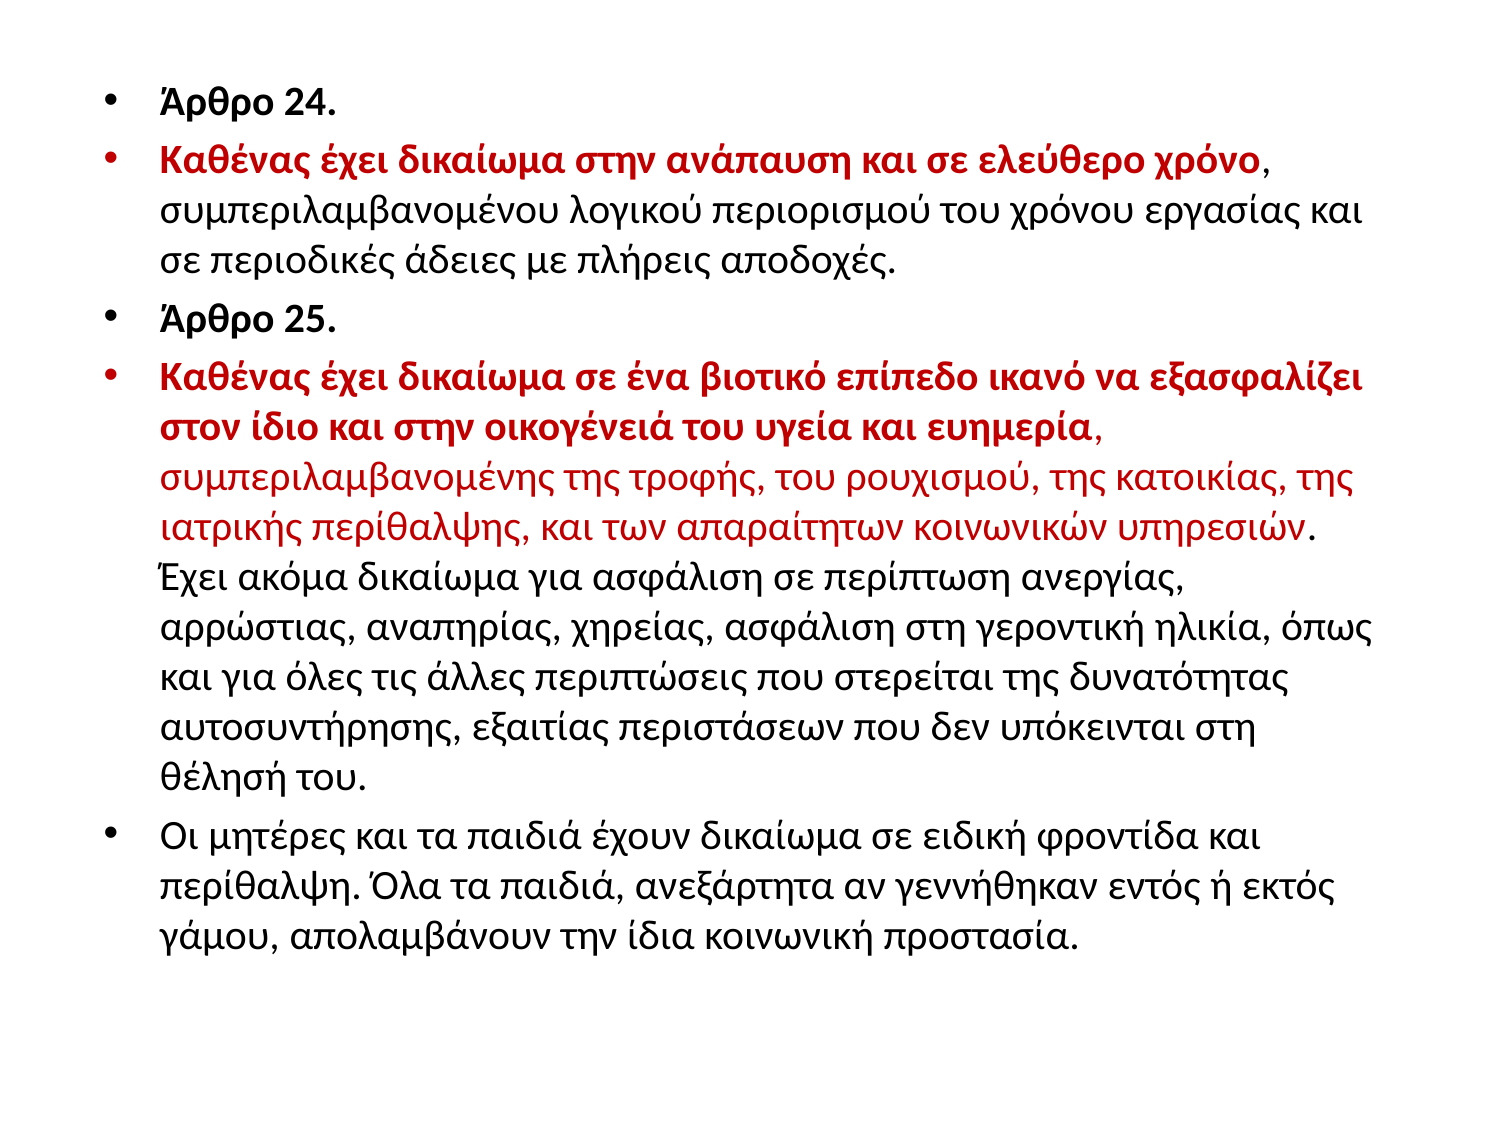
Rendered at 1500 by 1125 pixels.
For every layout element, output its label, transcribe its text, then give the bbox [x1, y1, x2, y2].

list Άρθρο 24. Καθένας έχει δικαίωμα στην ανάπαυση και σε ελεύθερο χρόνο, συμπεριλαμβανομένου λογικού περιορισμού του χρόνου εργασίας και σε περιοδικές άδειες με πλήρεις αποδοχές. Άρθρο 25. Καθένας έχει δικαίωμα σε ένα βιοτικό επίπεδο ικανό να εξασφαλίζει στον ίδιο και στην οικογένειά του υγεία και ευηµερία, συμπεριλαμβανομένης της τροφής, του ρουχισµού, της κατοικίας, της ιατρικής περίθαλψης, και των απαραίτητων κοινωνικών υπηρεσιών. Έχει ακόµα δικαίωµα για ασφάλιση σε περίπτωση ανεργίας, αρρώστιας, αναπηρίας, χηρείας, ασφάλιση στη γεροντική ηλικία, όπως και για όλες τις άλλες περιπτώσεις που στερείται της δυνατότητας αυτοσυντήρησης, εξαιτίας περιστάσεων που δεν υπόκεινται στη θέλησή του. Οι μητέρες και τα παιδιά έχουν δικαίωμα σε ειδική φροντίδα και περίθαλψη. Όλα τα παιδιά, ανεξάρτητα αν γεννήθηκαν εντός ή εκτός γάμου, απολαµβάνουν την ίδια κοινωνική προστασία. [88, 66, 1400, 1047]
